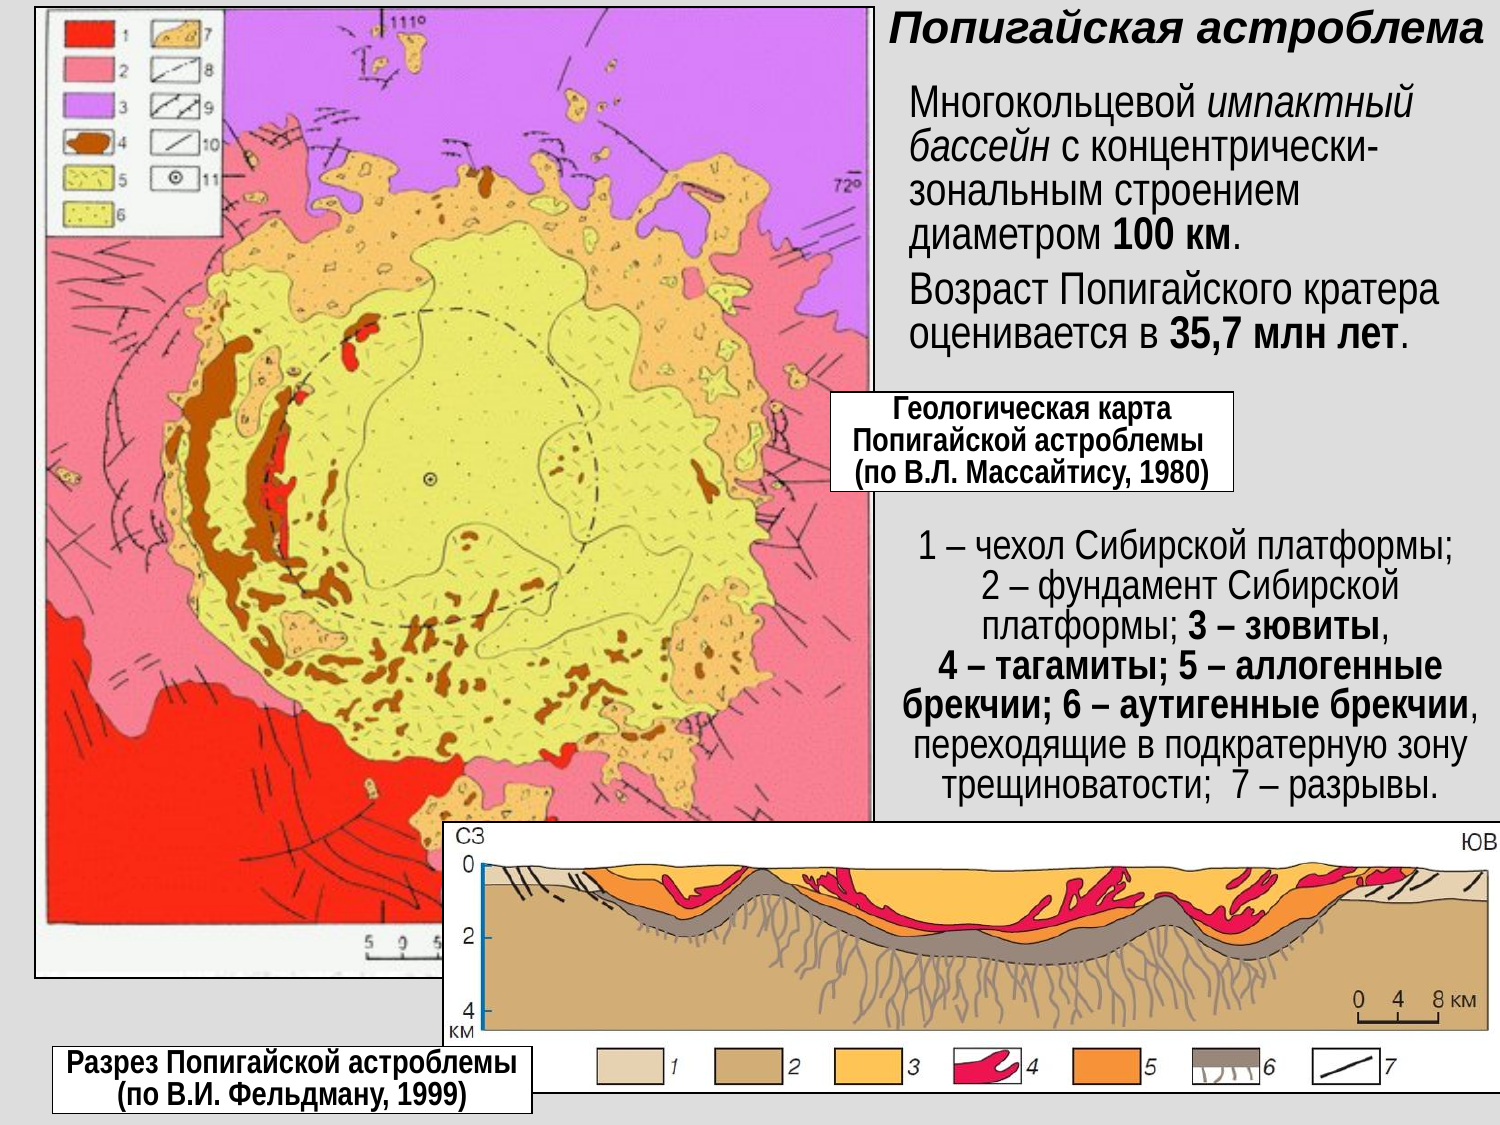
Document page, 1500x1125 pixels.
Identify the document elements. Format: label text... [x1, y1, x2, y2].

text_box 1 – чехол Сибирской платформы; 2 – фундамент Сибирской платформы; 3 – зювиты, 4 – тагамиты; 5 – аллогенные брекчии; 6 – аутигенные брекчии, переходящие в подкратерную зону трещиноватости; 7 – разрывы. [881, 519, 1500, 815]
picture [35, 7, 1500, 1093]
text_box Геологическая карта Попигайской астроблемы (по В.Л. Массайтису, 1980) [878, 392, 1234, 492]
text_box Разрез Попигайской астроблемы (по В.И. Фельдману, 1999) [52, 1046, 532, 1114]
text_box Попигайская астроблема [866, 4, 1500, 55]
text_box Многокольцевой импактный бассейн с концентрически-зональным строением диаметром 100 км. Возраст Попигайского кратера оценивается в 35,7 млн лет. [894, 74, 1500, 365]
